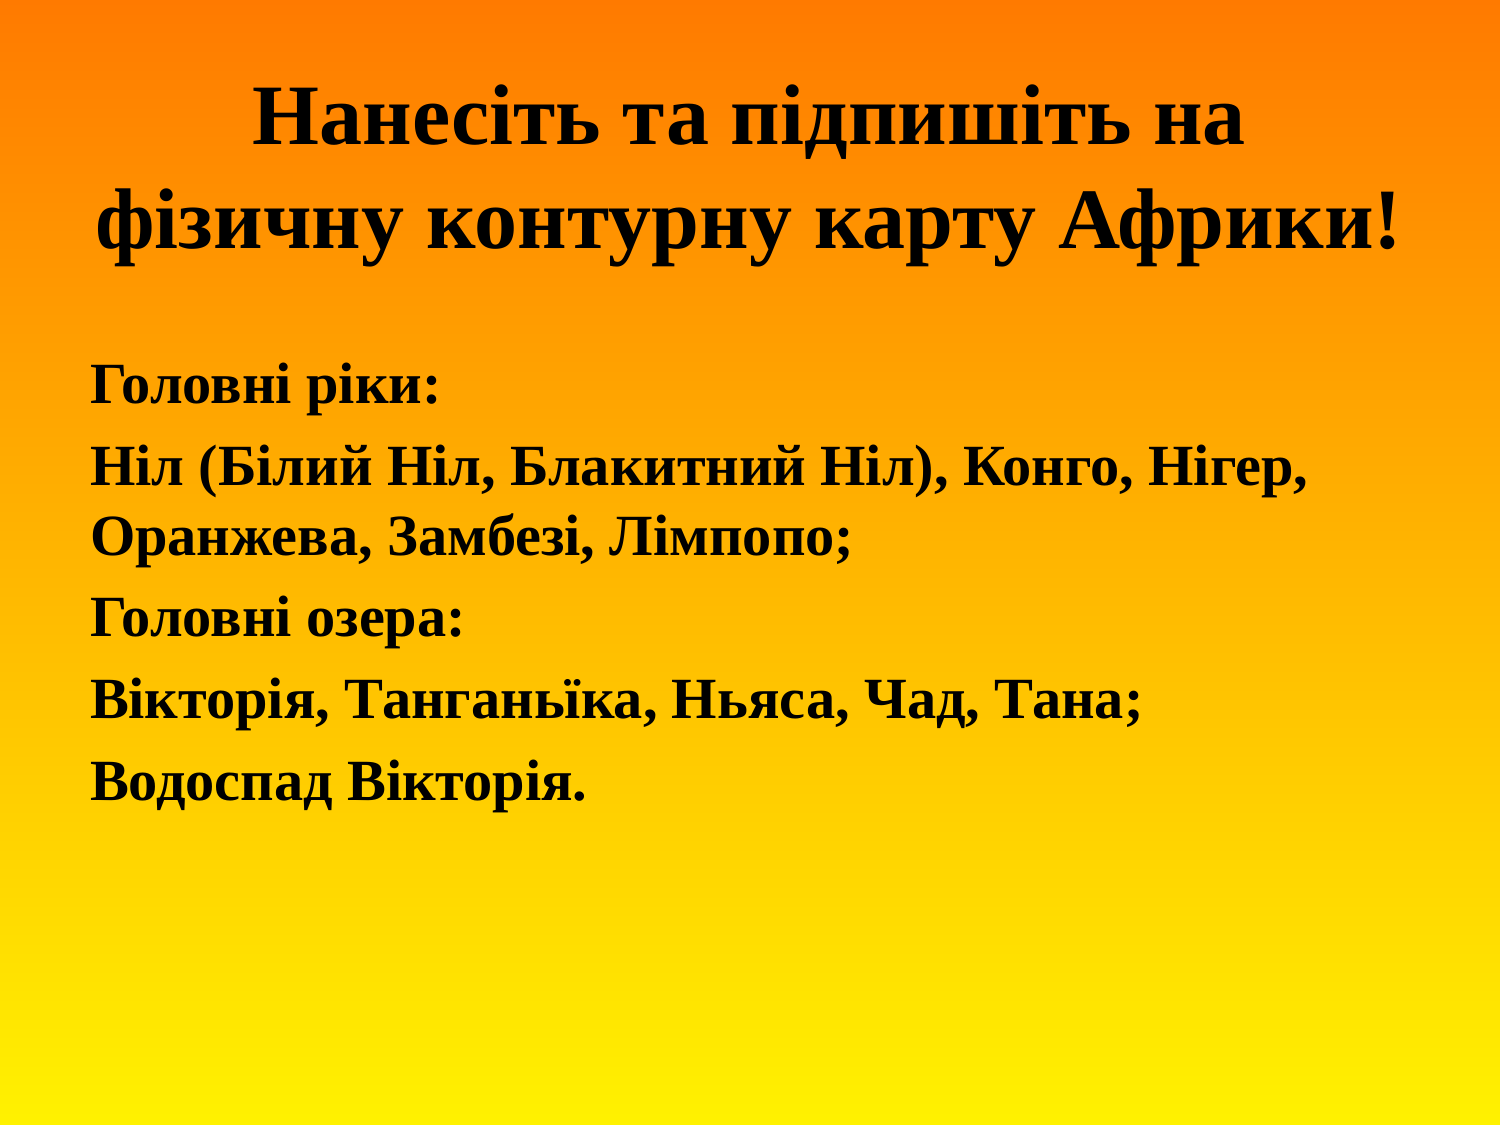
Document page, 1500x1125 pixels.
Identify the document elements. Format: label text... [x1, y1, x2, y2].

list Головні ріки: Ніл (Білий Ніл, Блакитний Ніл), Конго, Нігер, Оранжева, Замбезі, Лімпопо; Головні озера: Вікторія, Танганьїка, Ньяса, Чад, Тана; Водоспад Вікторія. [75, 338, 1425, 1005]
title Нанесіть та підпишіть на фізичну контурну карту Африки! [75, 45, 1425, 279]
